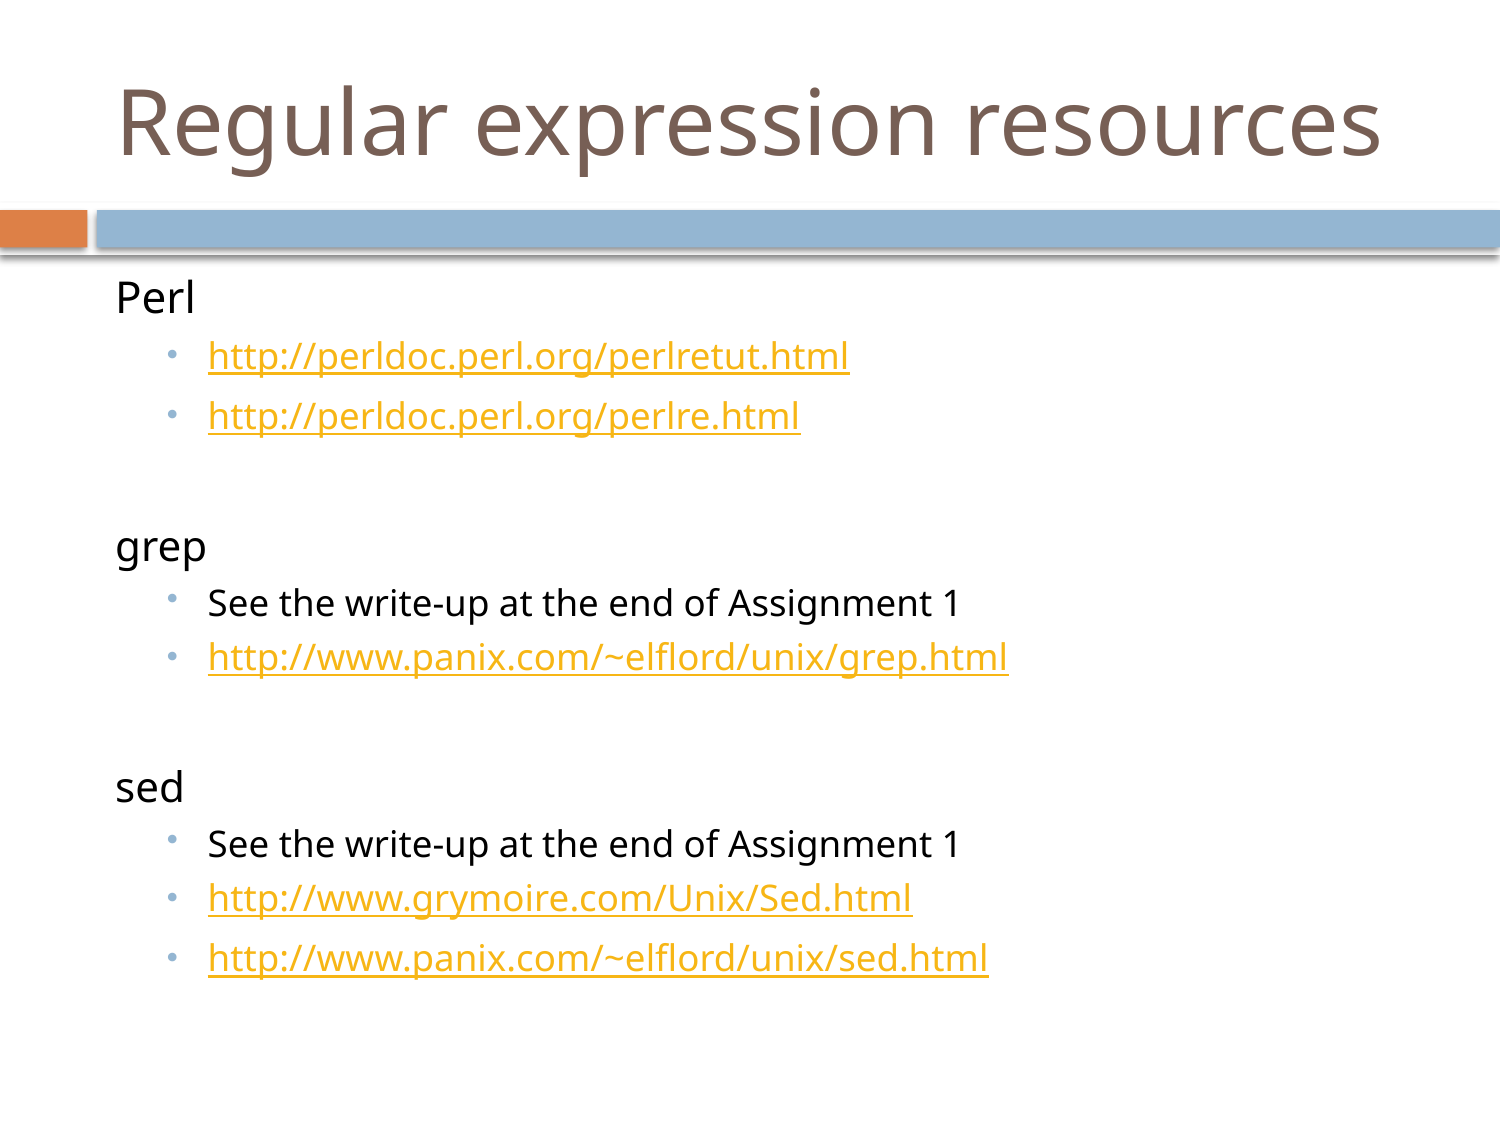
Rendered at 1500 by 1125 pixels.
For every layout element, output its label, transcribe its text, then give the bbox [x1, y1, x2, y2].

title Regular expression resources [100, 37, 1438, 200]
list Perl http://perldoc.perl.org/perlretut.html http://perldoc.perl.org/perlre.html grep See the write-up at the end of Assignment 1 http://www.panix.com/~elflord/unix/grep.html sed See the write-up at the end of Assignment 1 http://www.grymoire.com/Unix/Sed.html http://www.panix.com/~elflord/unix/sed.html [100, 262, 1438, 1000]
